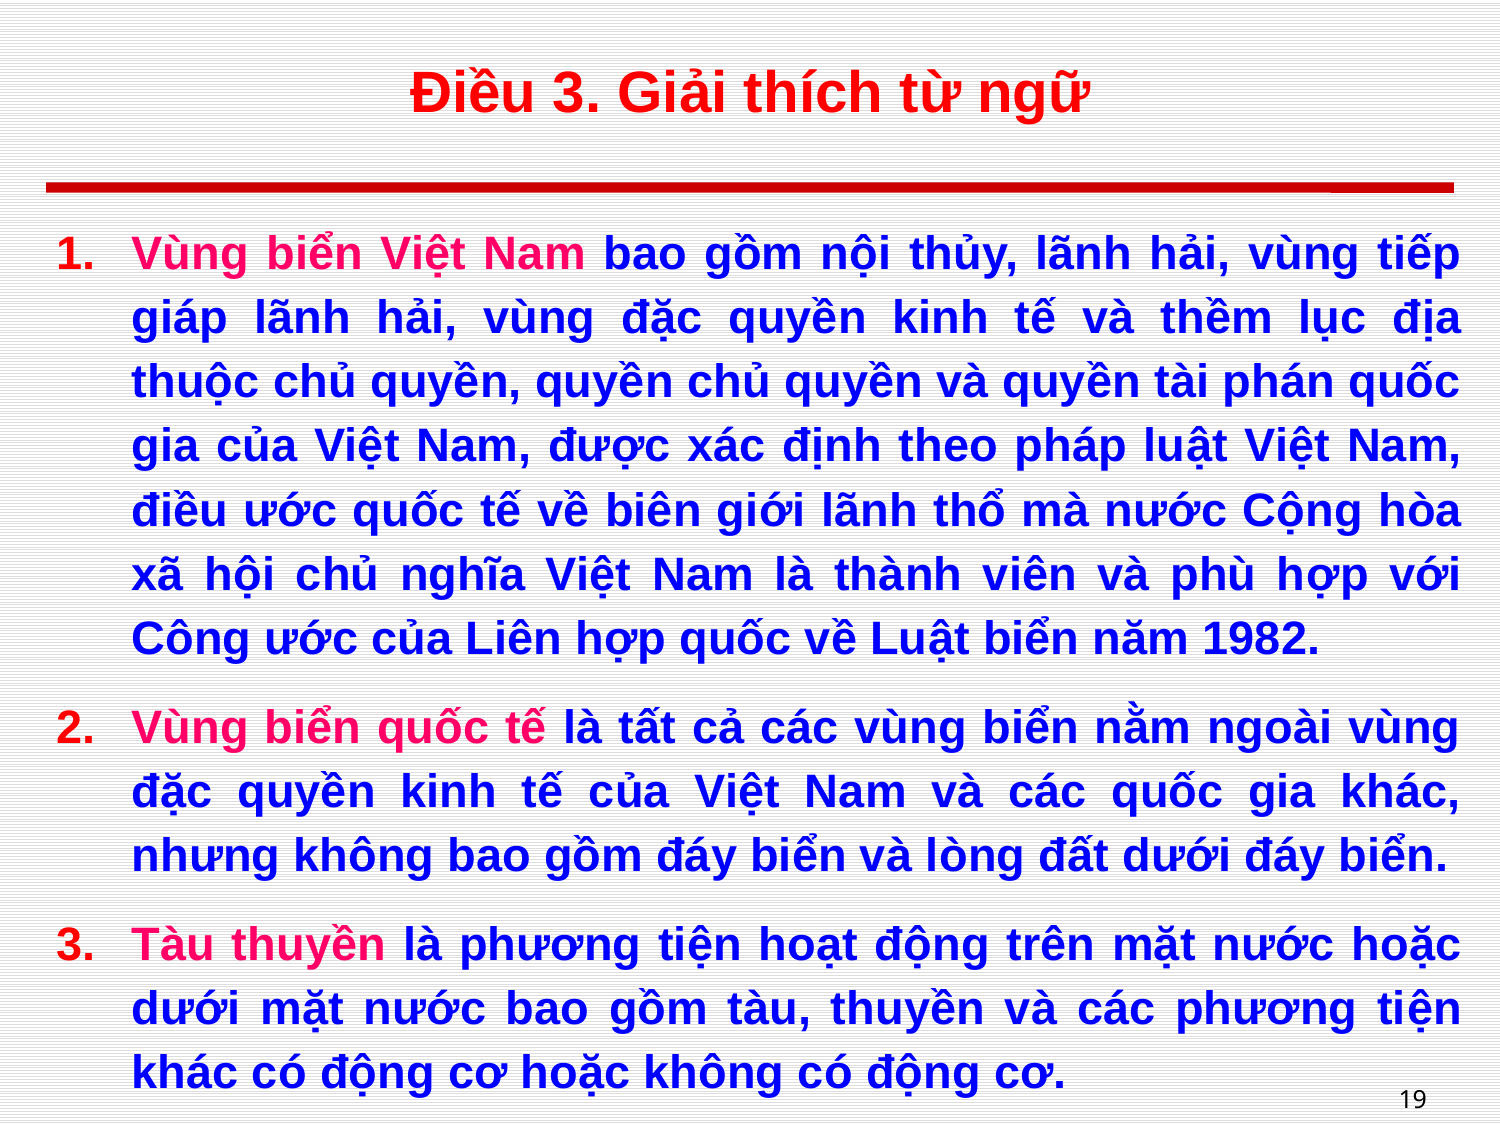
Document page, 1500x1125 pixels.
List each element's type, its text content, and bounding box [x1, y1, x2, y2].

title Điều 3. Giải thích từ ngữ [38, 24, 1463, 150]
text_box Vùng biển Việt Nam bao gồm nội thủy, lãnh hải, vùng tiếp giáp lãnh hải, vùng đặc quyền kinh tế và thềm lục địa thuộc chủ quyền, quyền chủ quyền và quyền tài phán quốc gia của Việt Nam, được xác định theo pháp luật Việt Nam, điều ước quốc tế về biên giới lãnh thổ mà nước Cộng hòa xã hội chủ nghĩa Việt Nam là thành viên và phù hợp với Công ước của Liên hợp quốc về Luật biển năm 1982. Vùng biển quốc tế là tất cả các vùng biển nằm ngoài vùng đặc quyền kinh tế của Việt Nam và các quốc gia khác, nhưng không bao gồm đáy biển và lòng đất dưới đáy biển. Tàu thuyền là phương tiện hoạt động trên mặt nước hoặc dưới mặt nước bao gồm tàu, thuyền và các phương tiện khác có động cơ hoặc không có động cơ. [23, 199, 1477, 1088]
